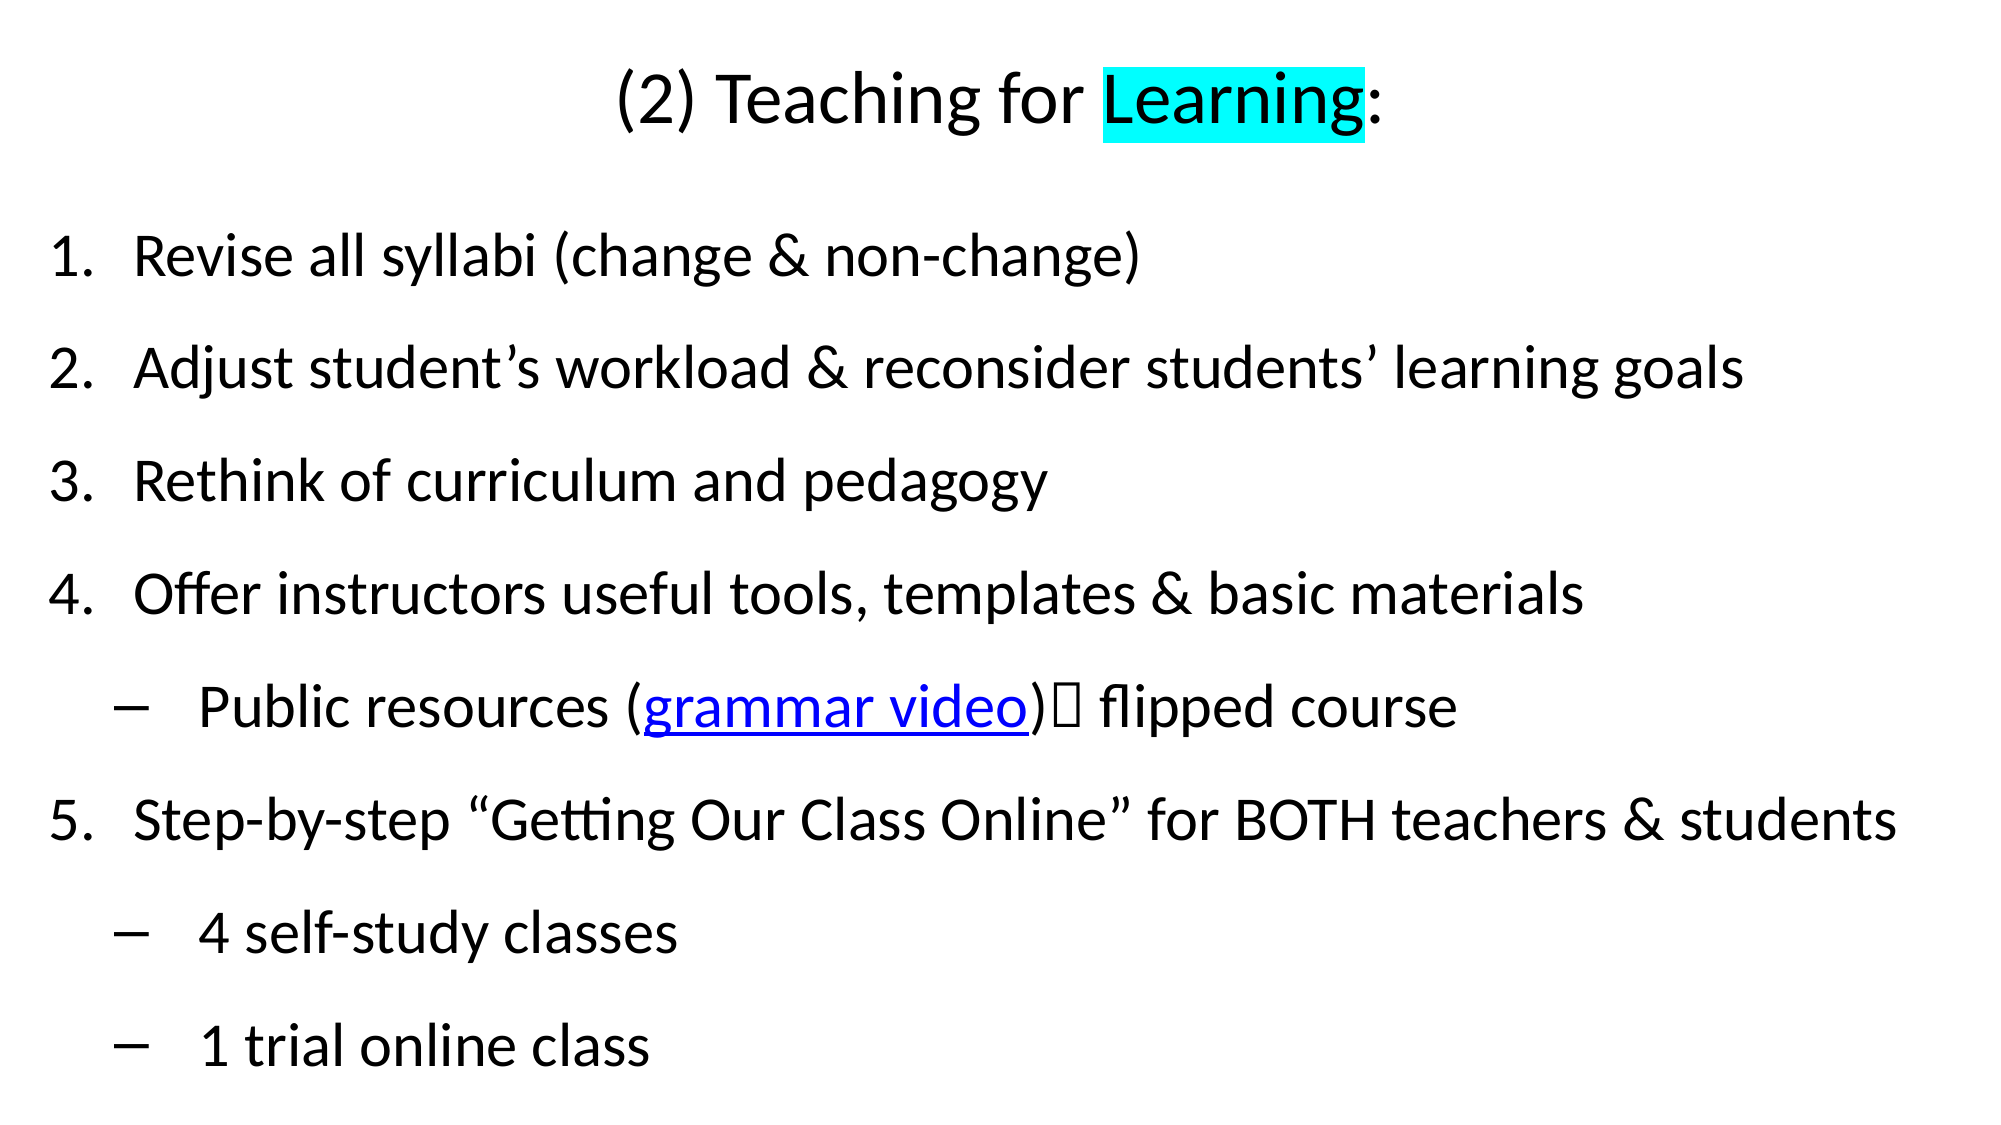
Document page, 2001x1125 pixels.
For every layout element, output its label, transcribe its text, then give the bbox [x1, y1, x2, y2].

list Revise all syllabi (change & non-change) Adjust student’s workload & reconsider students’ learning goals Rethink of curriculum and pedagogy Offer instructors useful tools, templates & basic materials Public resources (grammar video) flipped course Step-by-step “Getting Our Class Online” for BOTH teachers & students 4 self-study classes 1 trial online class [33, 168, 1967, 1073]
title (2) Teaching for Learning: [99, 0, 1900, 168]
